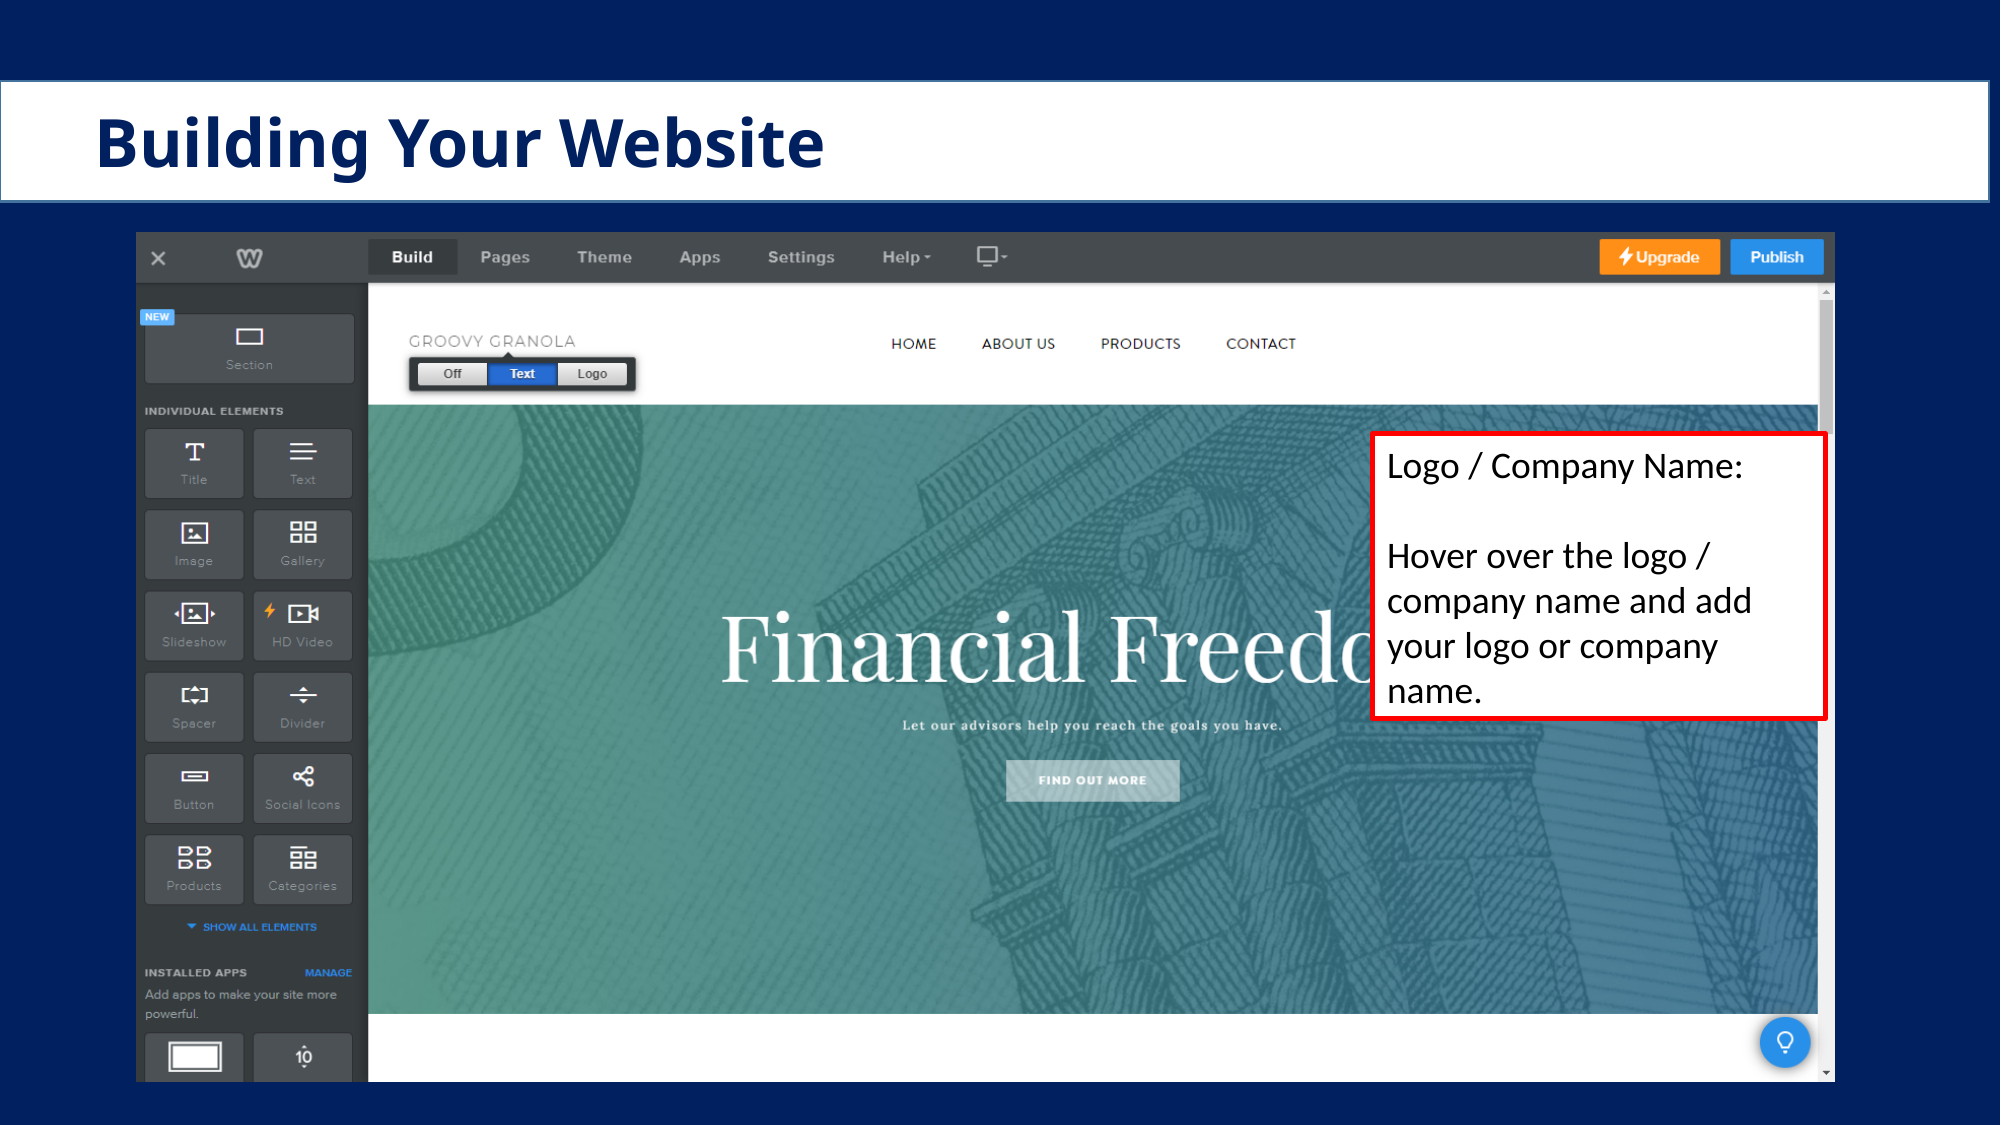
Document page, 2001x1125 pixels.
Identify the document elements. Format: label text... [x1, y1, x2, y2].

picture [136, 232, 1835, 1082]
text_box Building Your Website [79, 93, 1903, 189]
text_box [0, 80, 1990, 203]
